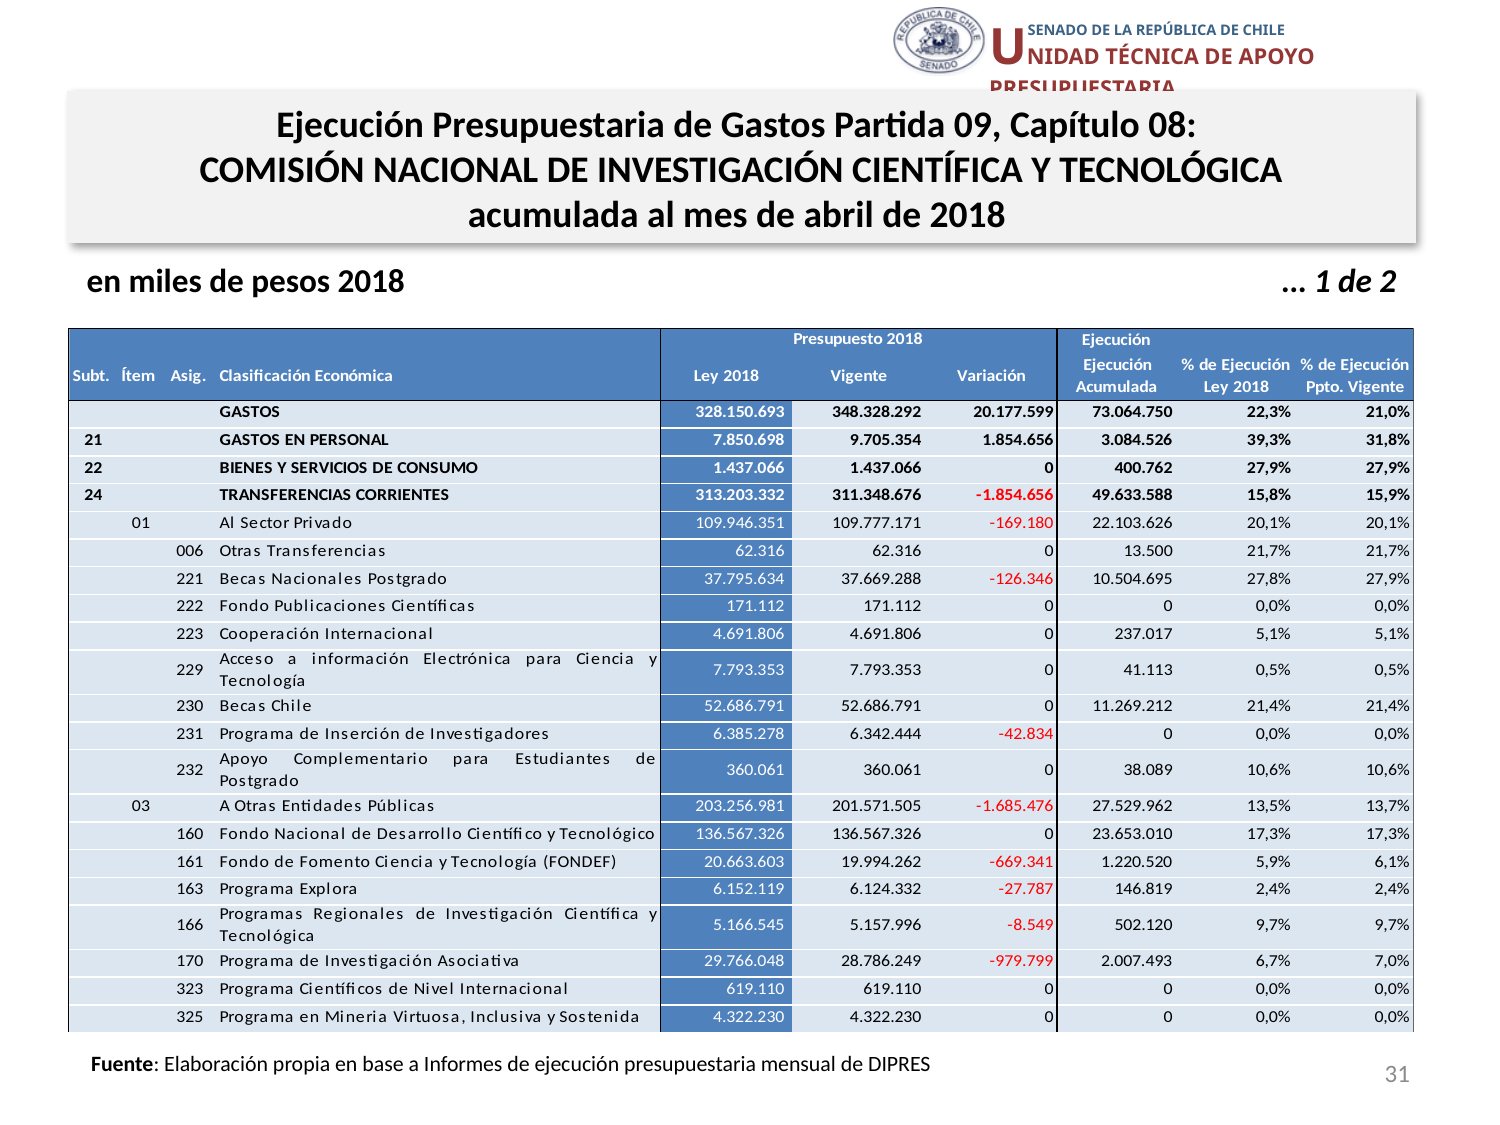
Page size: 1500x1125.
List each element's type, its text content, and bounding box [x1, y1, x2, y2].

footer Fuente: Elaboración propia en base a Informes de ejecución presupuestaria mensual de DIPRES [76, 1042, 1456, 1103]
text_box en miles de pesos 2018 … 1 de 2 [71, 251, 1422, 327]
text_box Ejecución Presupuestaria de Gastos Partida 09, Capítulo 08: COMISIÓN NACIONAL DE INVESTIGACIÓN CIENTÍFICA Y TECNOLÓGICA acumulada al mes de abril de 2018 [67, 91, 1415, 243]
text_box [67, 327, 1416, 1034]
picture [893, 7, 987, 76]
